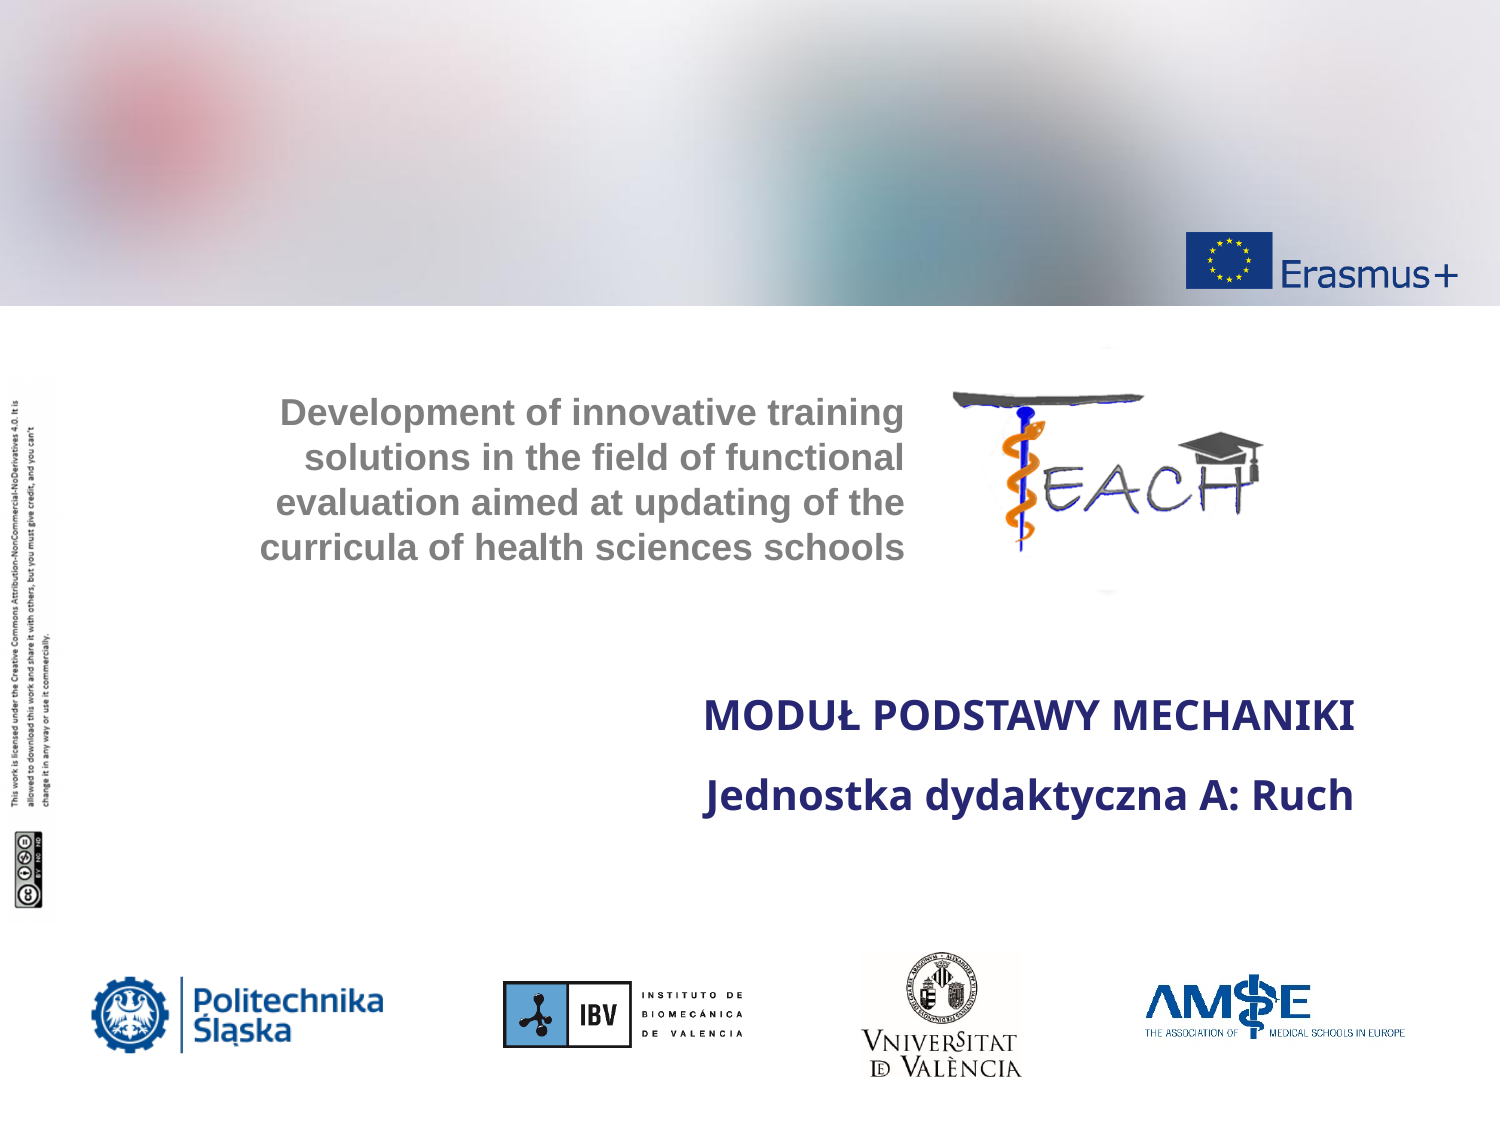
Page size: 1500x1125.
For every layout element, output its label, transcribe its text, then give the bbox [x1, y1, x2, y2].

picture [88, 973, 396, 1056]
picture [2, 379, 62, 923]
picture [0, 0, 1500, 306]
picture [861, 952, 1022, 1077]
text_box MODUŁ PODSTAWY MECHANIKI Jednostka dydaktyczna A: Ruch [259, 687, 1371, 924]
picture [1141, 962, 1412, 1067]
picture [948, 344, 1266, 598]
picture [503, 981, 742, 1048]
